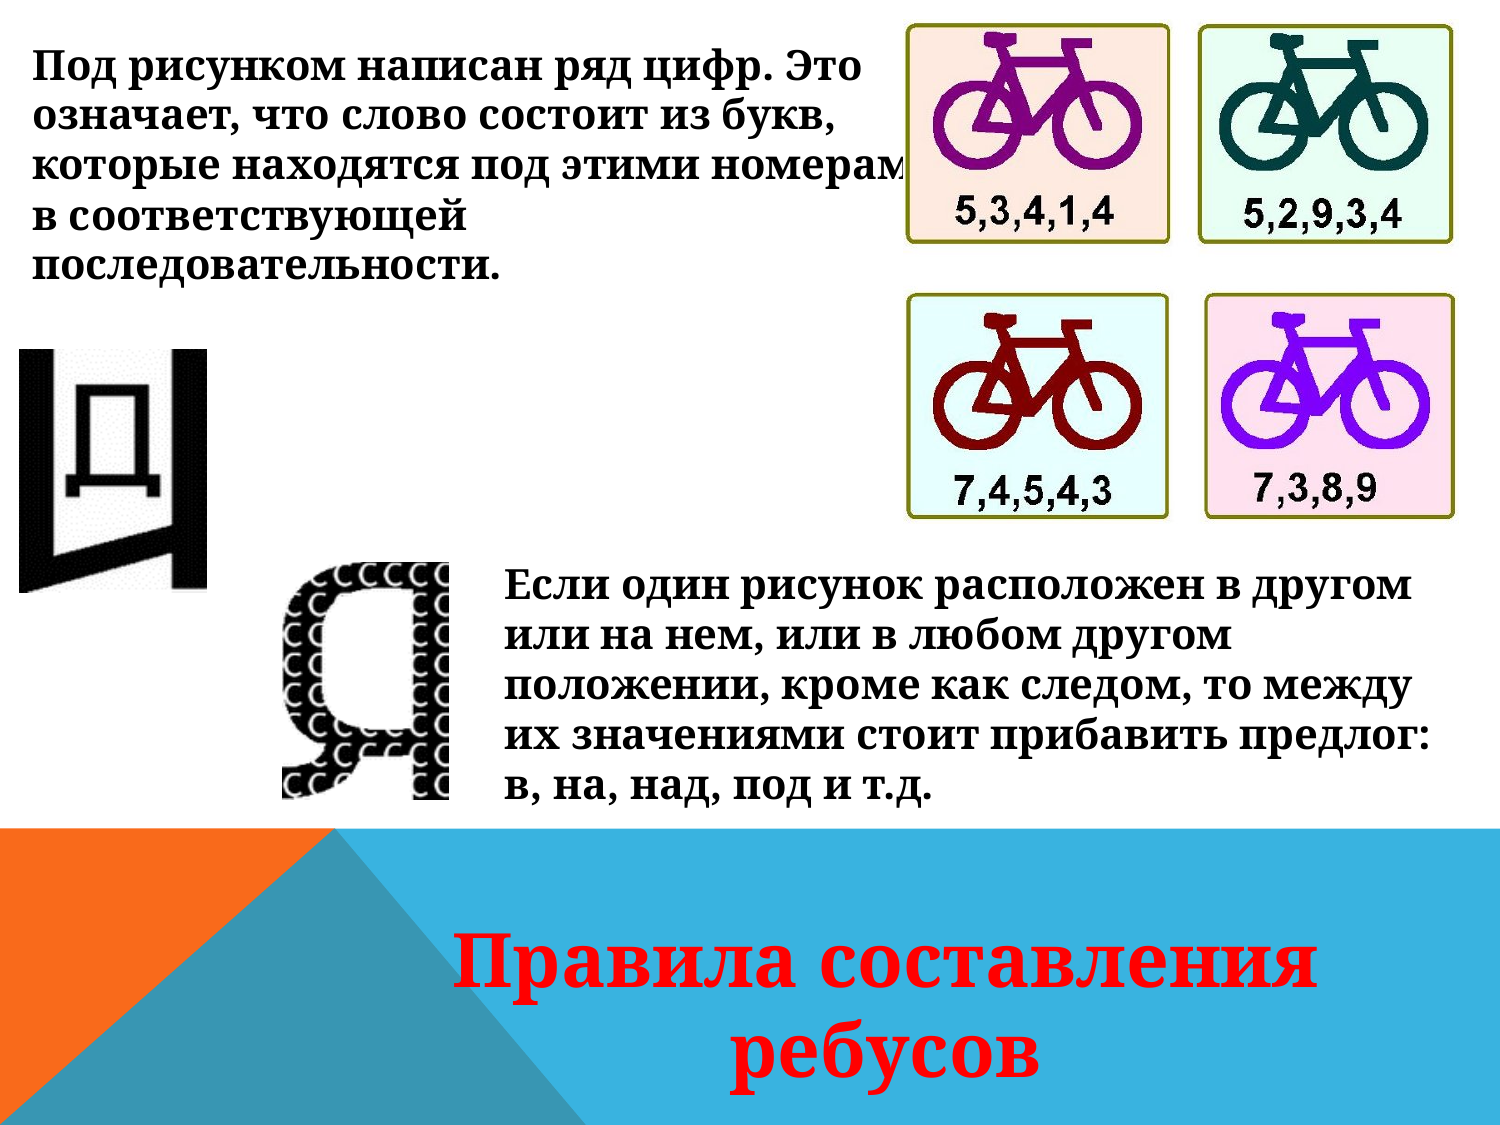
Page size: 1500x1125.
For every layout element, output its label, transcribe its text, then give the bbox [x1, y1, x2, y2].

picture [19, 349, 207, 593]
text_box Если один рисунок расположен в другом или на нем, или в любом другом положении, кроме как следом, то между их значениями стоит прибавить предлог: в, на, над, под и т.д. [490, 550, 1483, 816]
picture [282, 562, 449, 800]
text_box Правила составления ребусов [312, 905, 1459, 1100]
text_box Под рисунком написан ряд цифр. Это означает, что слово состоит из букв, которые находятся под этими номерами в соответствующей последовательности. [17, 30, 898, 296]
picture [903, 19, 1459, 524]
